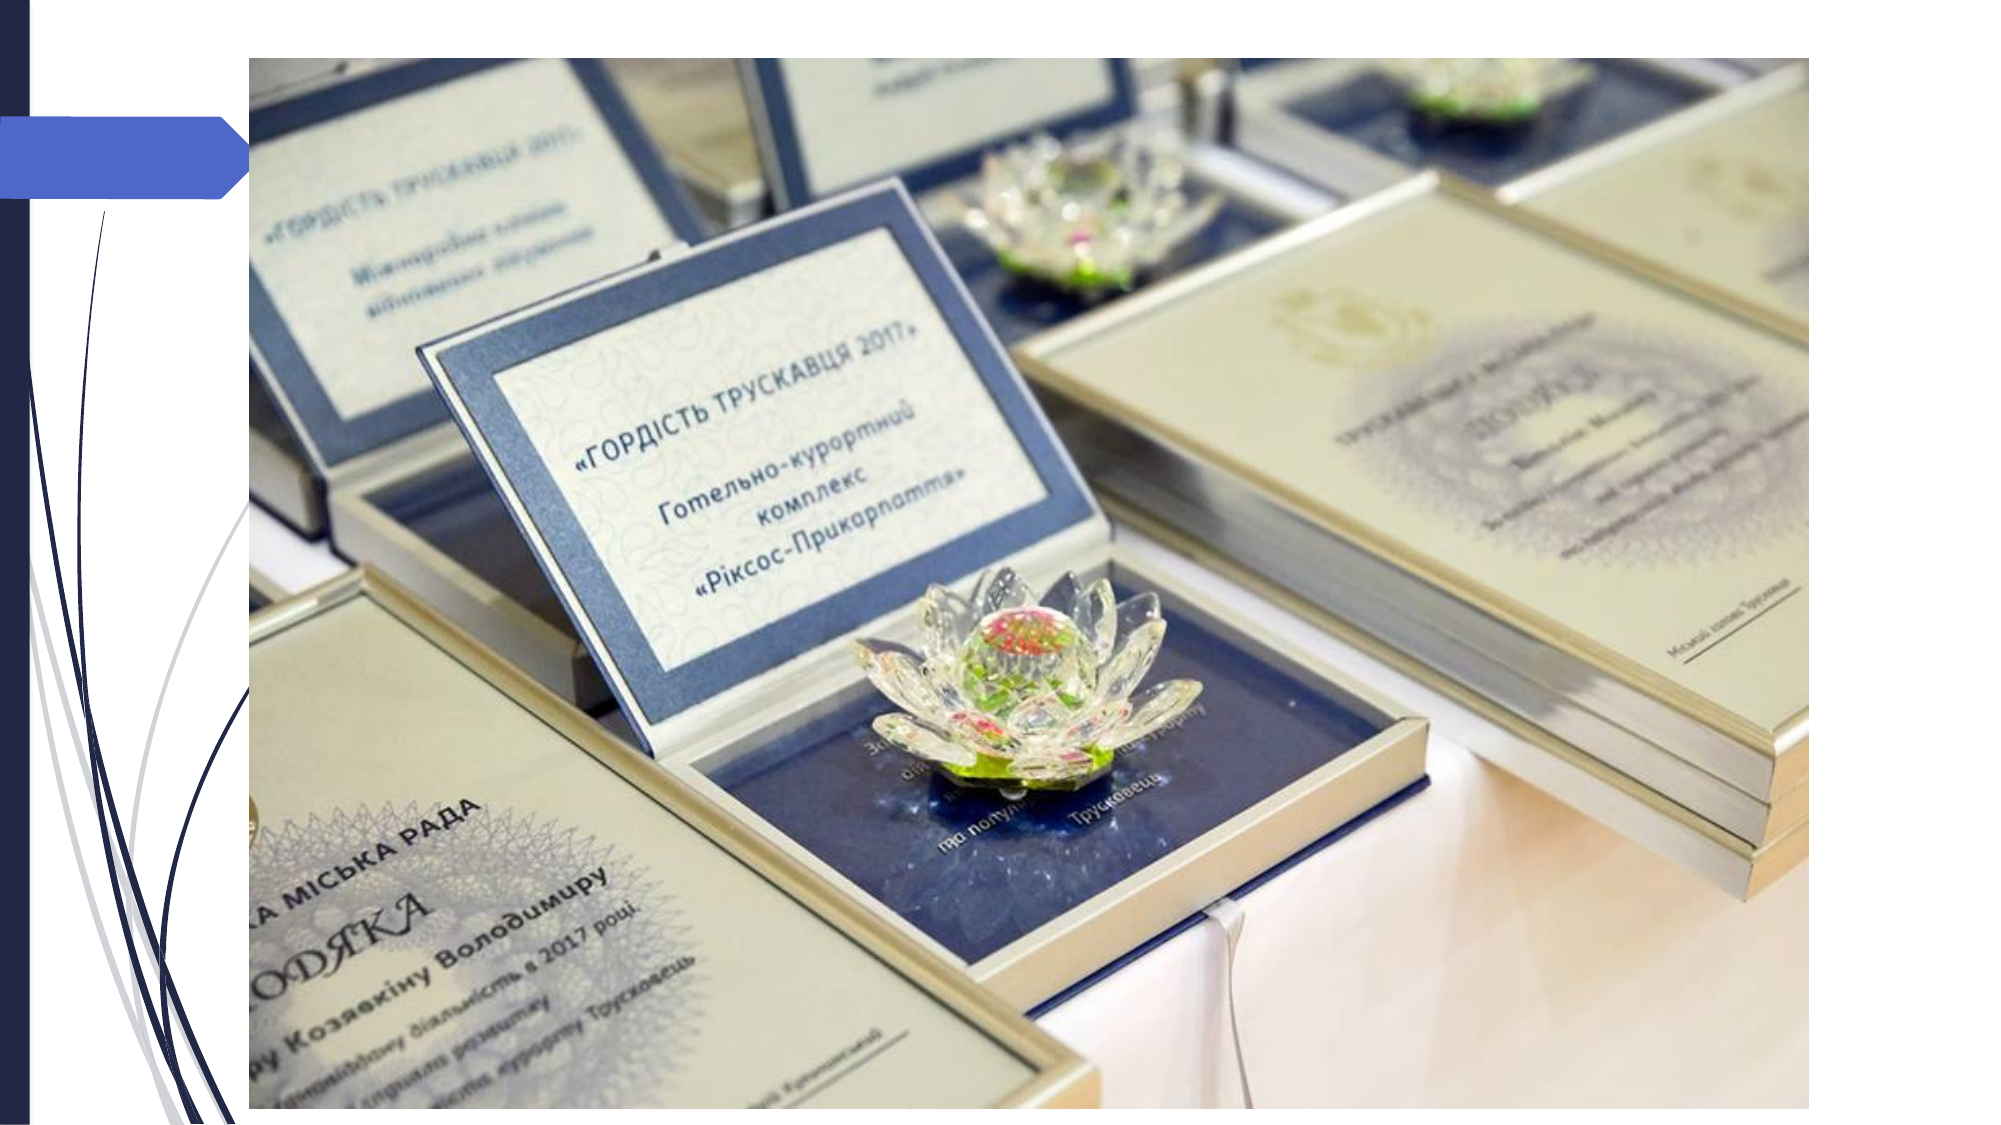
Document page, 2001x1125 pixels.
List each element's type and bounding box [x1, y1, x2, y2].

picture [249, 58, 1809, 1110]
